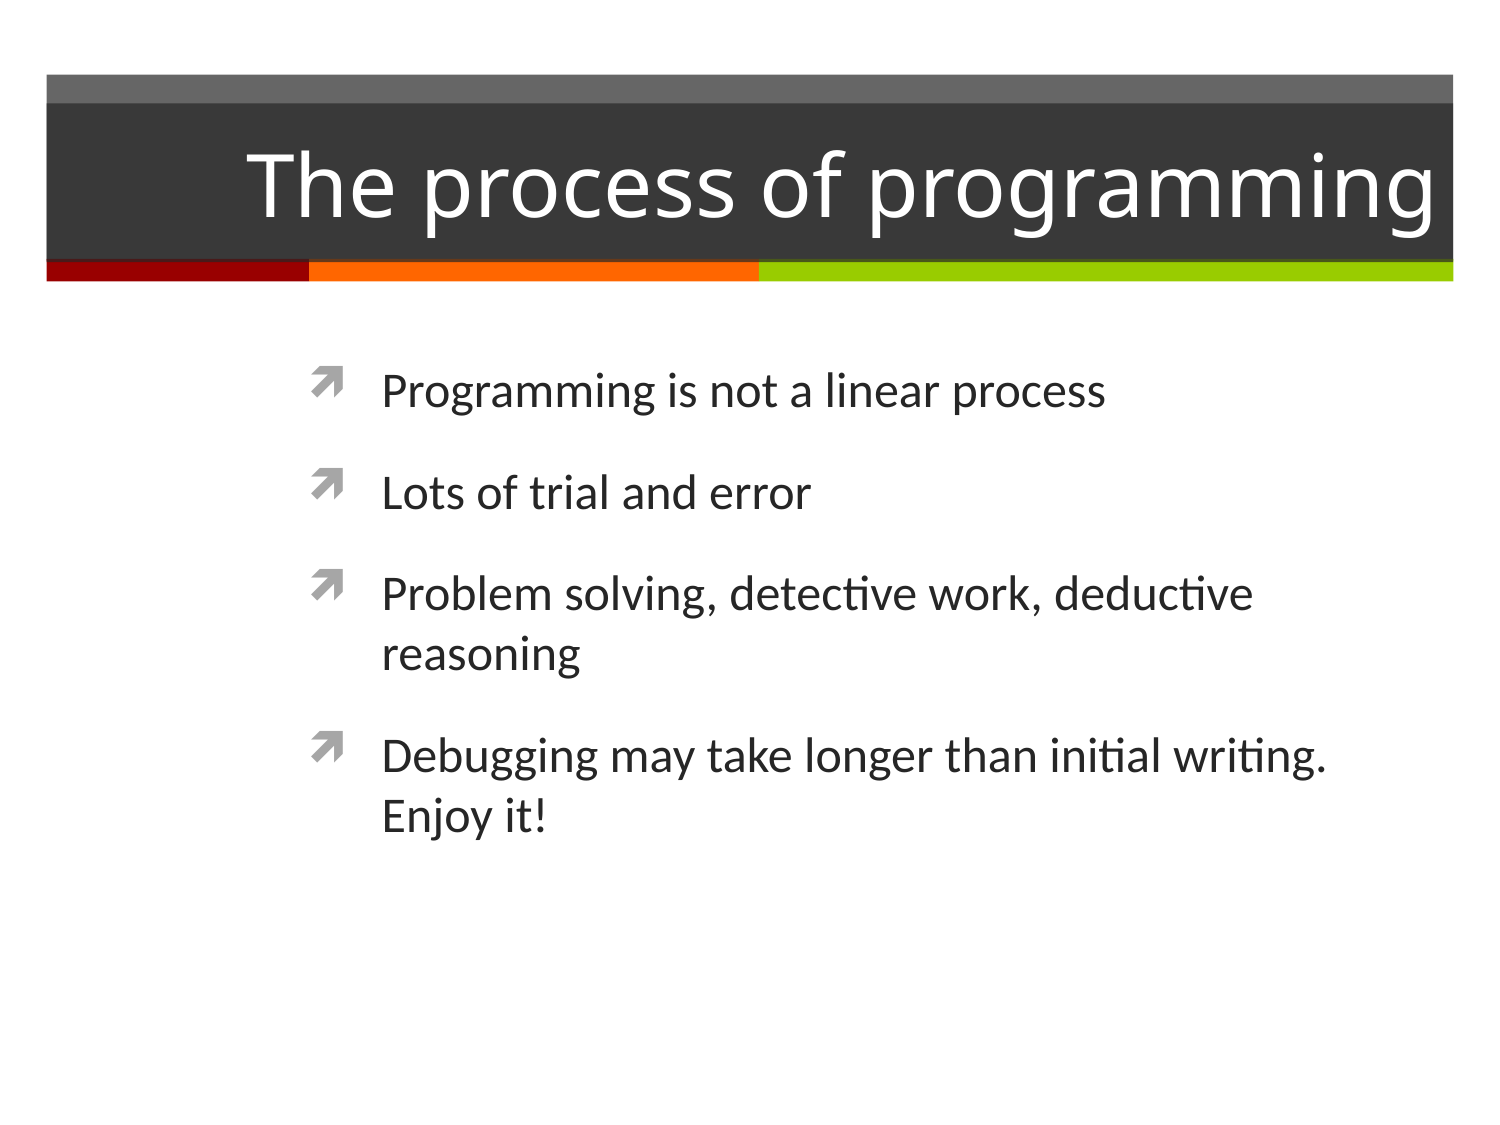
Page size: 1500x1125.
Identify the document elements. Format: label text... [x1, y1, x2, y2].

title The process of programming [46, 103, 1454, 263]
list Programming is not a linear process Lots of trial and error Problem solving, detective work, deductive reasoning Debugging may take longer than initial writing. Enjoy it! [292, 350, 1454, 1005]
